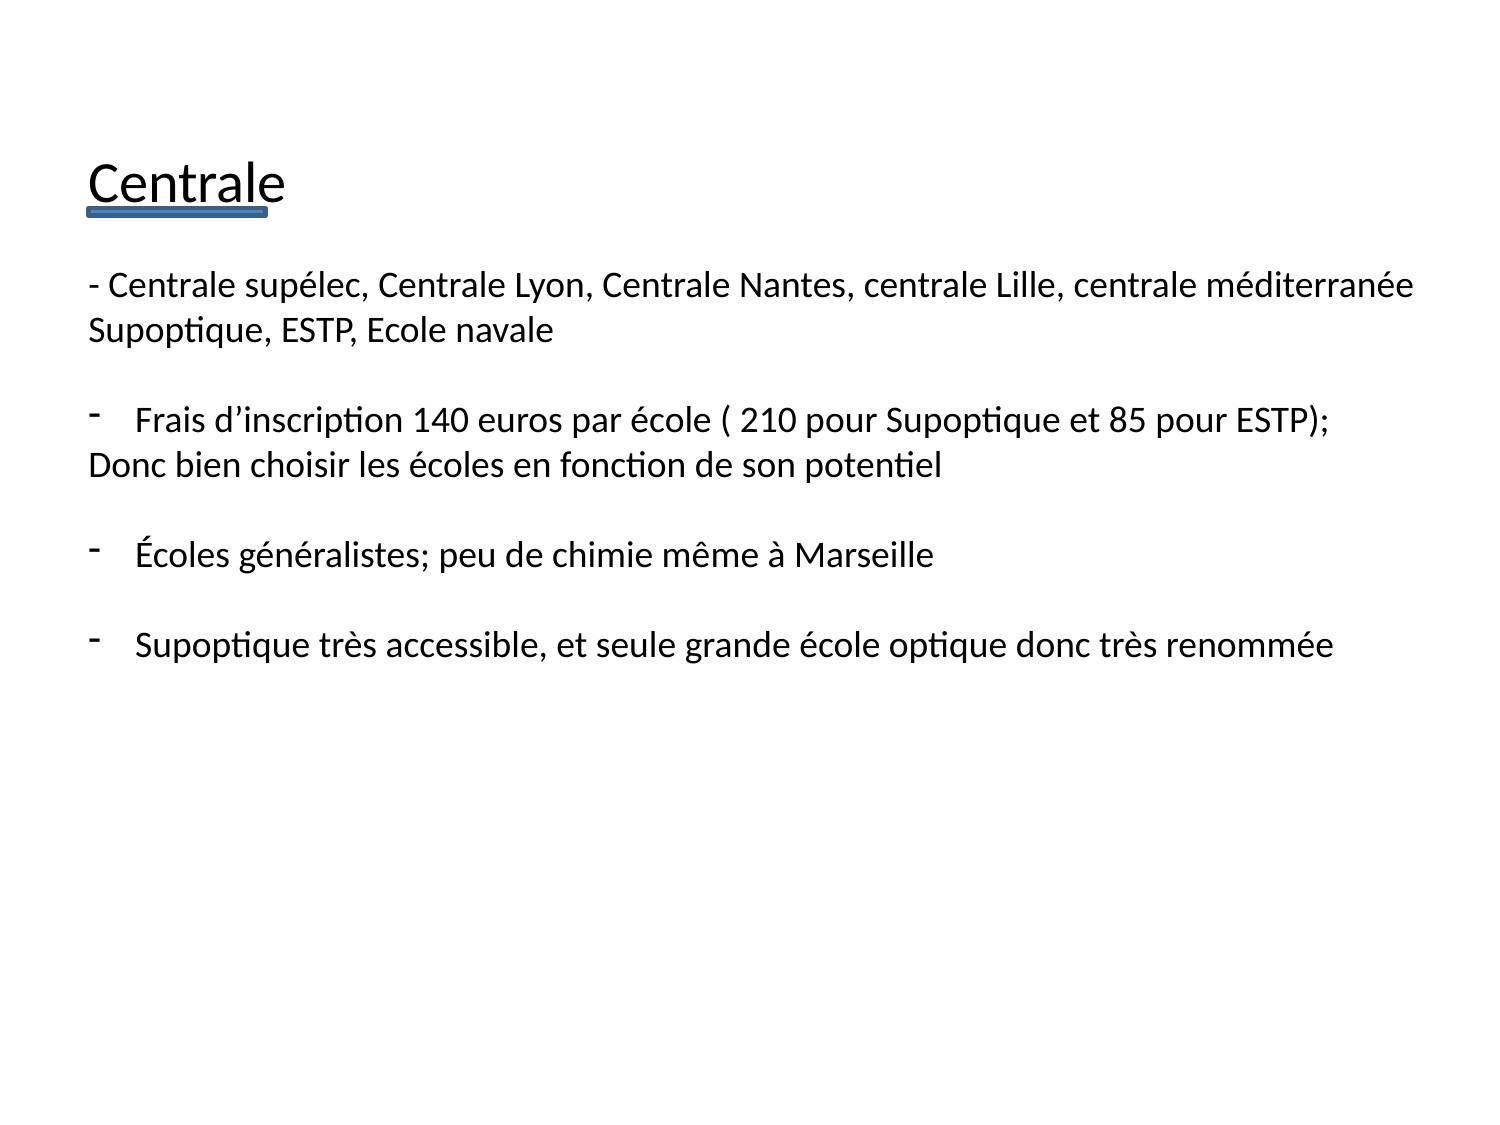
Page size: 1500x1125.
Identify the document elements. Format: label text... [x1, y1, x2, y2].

text_box [86, 206, 268, 218]
text_box Centrale - Centrale supélec, Centrale Lyon, Centrale Nantes, centrale Lille, centrale méditerranée Supoptique, ESTP, Ecole navale Frais d’inscription 140 euros par école ( 210 pour Supoptique et 85 pour ESTP); Donc bien choisir les écoles en fonction de son potentiel Écoles généralistes; peu de chimie même à Marseille Supoptique très accessible, et seule grande école optique donc très renommée [73, 137, 1431, 762]
